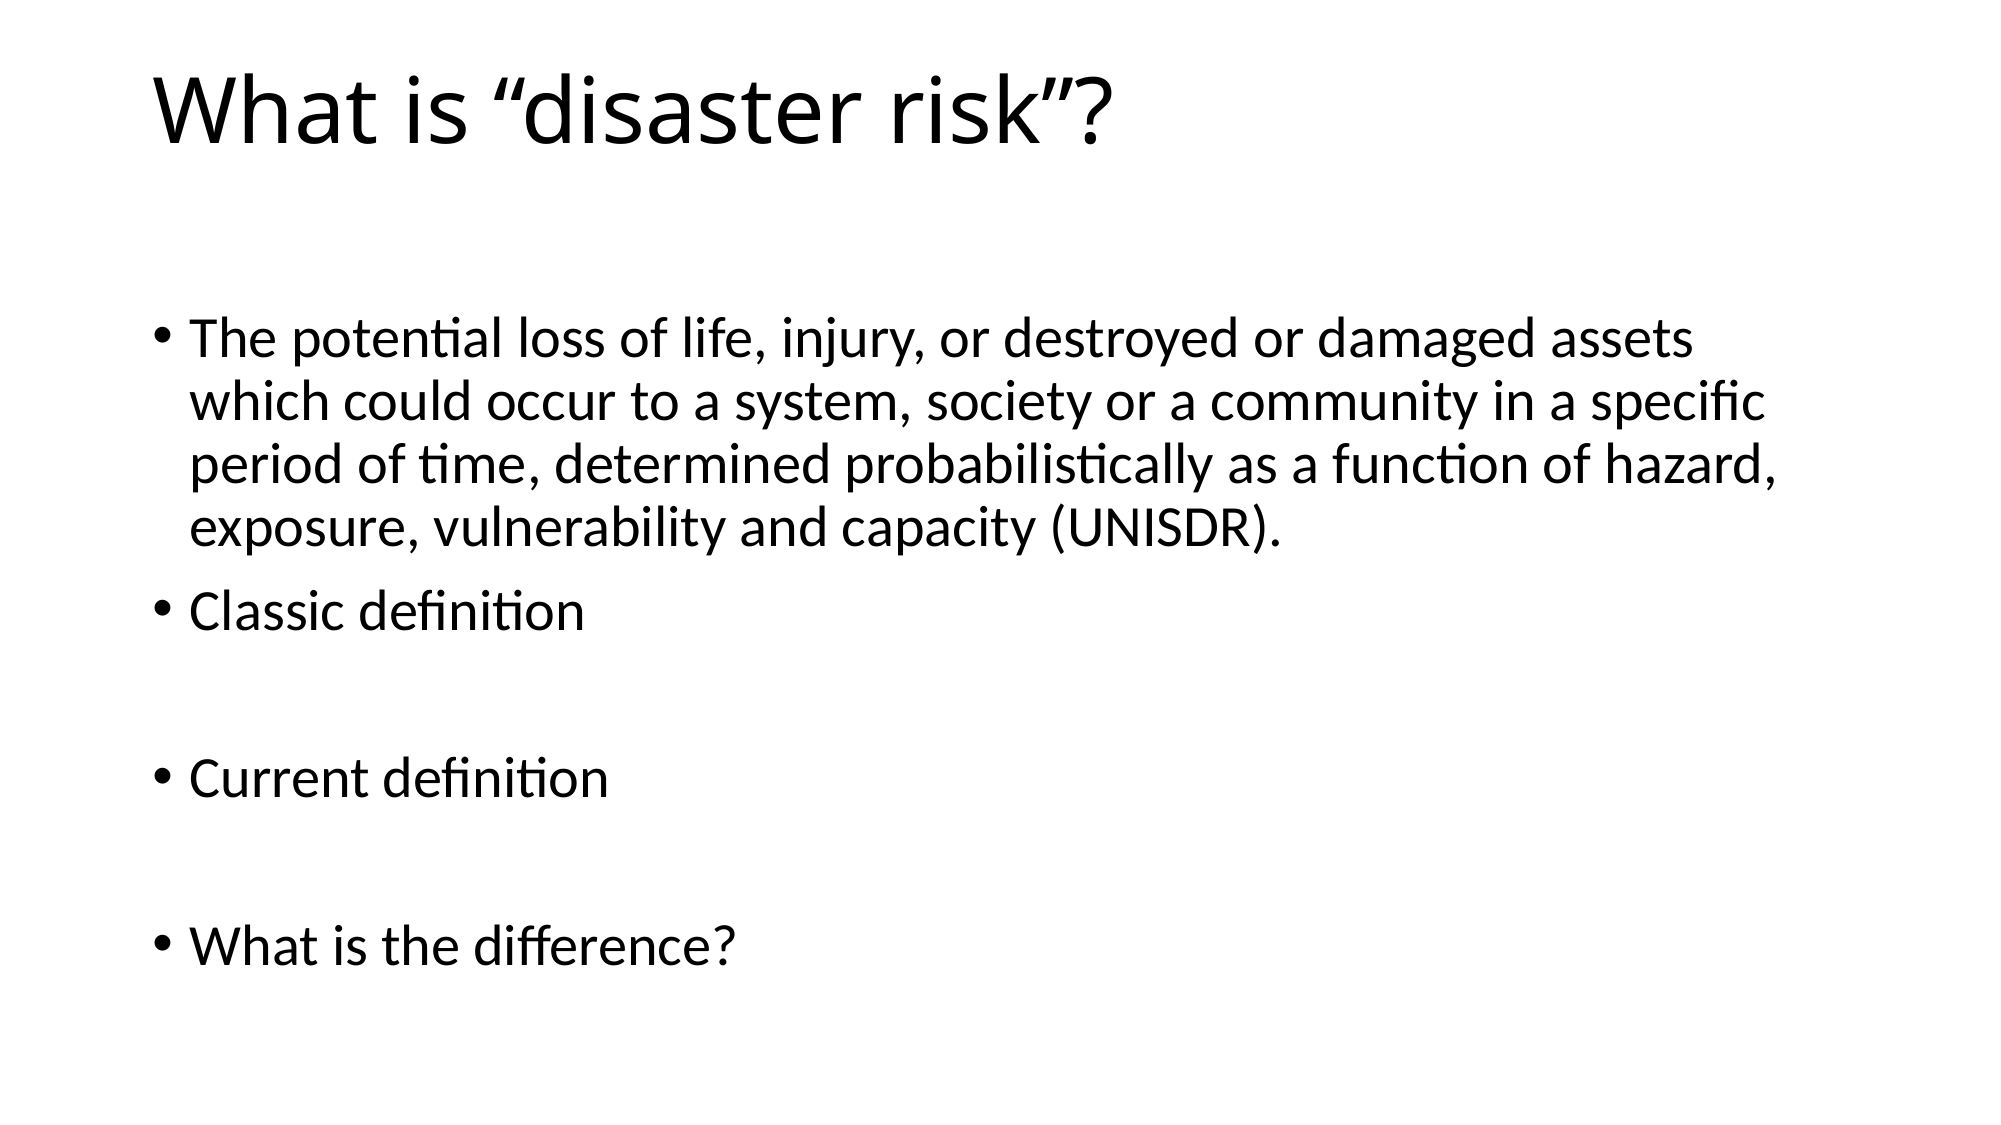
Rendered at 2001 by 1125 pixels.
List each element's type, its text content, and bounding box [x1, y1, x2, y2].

title What is “disaster risk”? [137, 59, 1863, 278]
list The potential loss of life, injury, or destroyed or damaged assets which could occur to a system, society or a community in a specific period of time, determined probabilistically as a function of hazard, exposure, vulnerability and capacity (UNISDR). Classic definition Current definition What is the difference? [137, 299, 1863, 1014]
